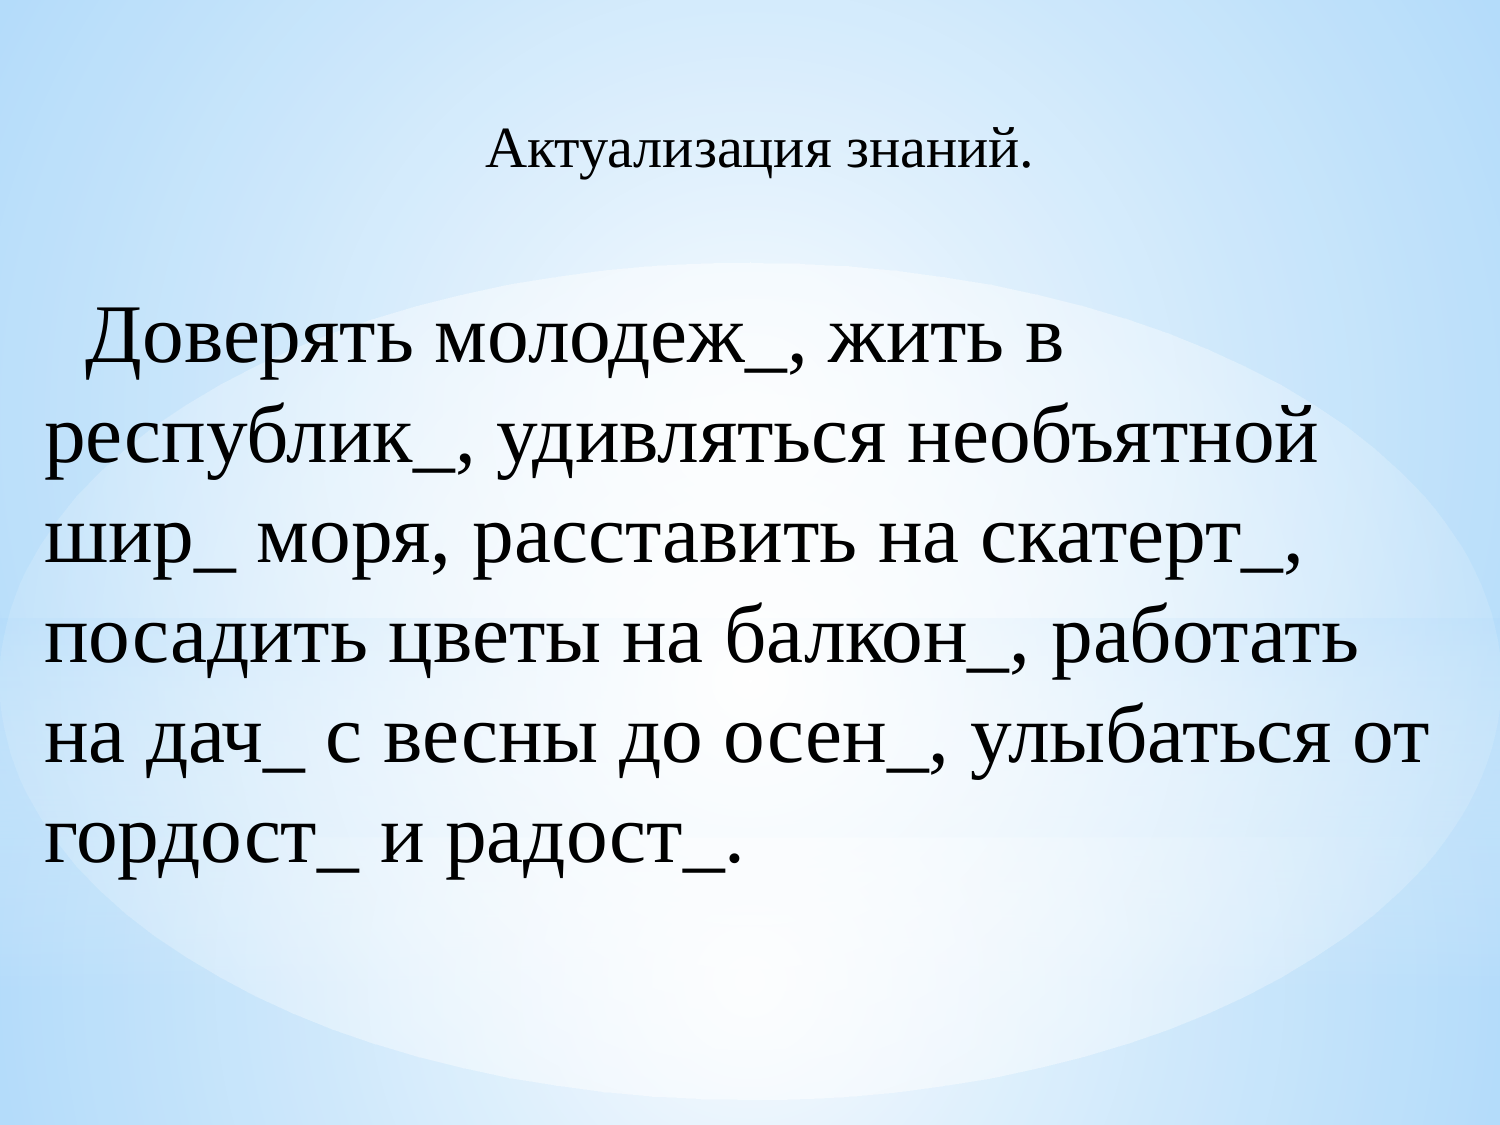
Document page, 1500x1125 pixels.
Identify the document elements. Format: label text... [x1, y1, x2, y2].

text_box Актуализация знаний. Доверять молодеж_, жить в республик_, удивляться необъятной шир_ моря, расставить на скатерт_, посадить цветы на балкон_, работать на дач_ с весны до осен_, улыбаться от гордост_ и радост_. [29, 101, 1447, 887]
